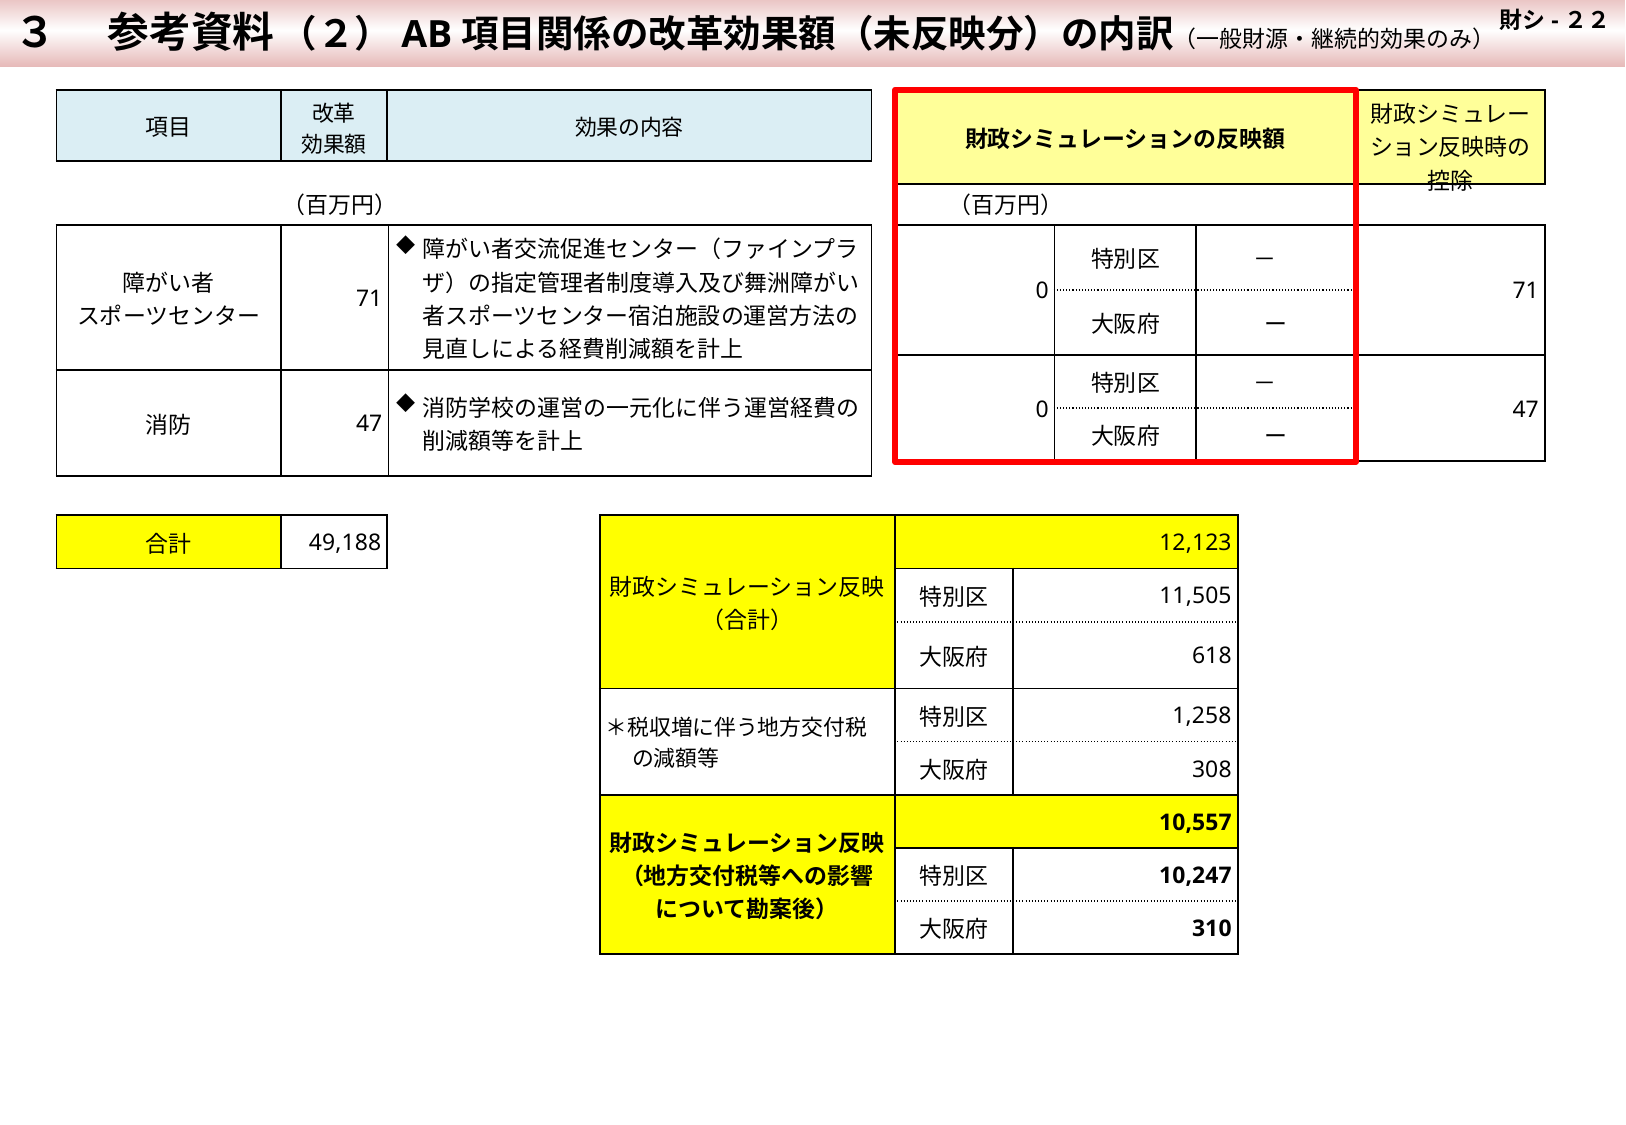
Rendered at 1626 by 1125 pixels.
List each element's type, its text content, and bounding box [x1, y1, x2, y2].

table_header 71 [282, 226, 388, 369]
table_header 効果の内容 [388, 91, 871, 160]
table_header 財政シミュレーション反映時の控除 [1358, 91, 1544, 183]
table_cell 特別区 [896, 849, 1012, 901]
table_header 障がい者交流促進センター（ファインプラザ）の指定管理者制度導入及び舞洲障がい者スポーツセンター宿泊施設の運営方法の見直しによる経費削減額を計上 [389, 226, 871, 369]
text_box （百万円） [277, 184, 407, 224]
table_cell 1,258 [1014, 689, 1237, 742]
table_header 合計 [57, 516, 280, 568]
table_header 71 [1358, 226, 1544, 354]
text_box ３ 参考資料 [0, 0, 1625, 68]
table_cell 特別区 [896, 569, 1012, 622]
table_cell 308 [1014, 742, 1237, 794]
table_header 49,188 [282, 516, 386, 568]
table_cell 47 [282, 371, 388, 475]
table_cell 大阪府 [896, 622, 1012, 688]
table_cell 特別区 [896, 689, 1012, 742]
table_cell 47 [1358, 356, 1544, 460]
table_header 財政シミュレーション反映 （合計） [601, 516, 894, 688]
text_box [893, 88, 1358, 464]
table_cell 10,557 [896, 796, 1237, 847]
table_cell 財政シミュレーション反映 （地方交付税等への影響 について勘案後） [601, 796, 894, 953]
table_cell 消防 [57, 371, 280, 475]
table_cell ＊税収増に伴う地方交付税 の減額等 [601, 689, 894, 794]
table_cell 310 [1014, 901, 1237, 953]
text_box （２）AB項目関係の改革効果額（未反映分）の内訳（一般財源・継続的効果のみ） [264, 3, 1511, 63]
table_header 障がい者 スポーツセンター [57, 226, 280, 369]
table_cell 大阪府 [896, 901, 1012, 953]
table_cell 618 [1014, 622, 1237, 688]
table_cell 10,247 [1014, 849, 1237, 901]
table_header 項目 [57, 91, 280, 160]
table_header 改革 効果額 [282, 91, 386, 160]
text_box 財シ-２２ [1455, 0, 1625, 41]
table_cell 消防学校の運営の一元化に伴う運営経費の削減額等を計上 [389, 371, 871, 475]
table_cell 大阪府 [896, 742, 1012, 794]
table_header 12,123 [896, 516, 1237, 568]
table_cell 11,505 [1014, 569, 1237, 622]
